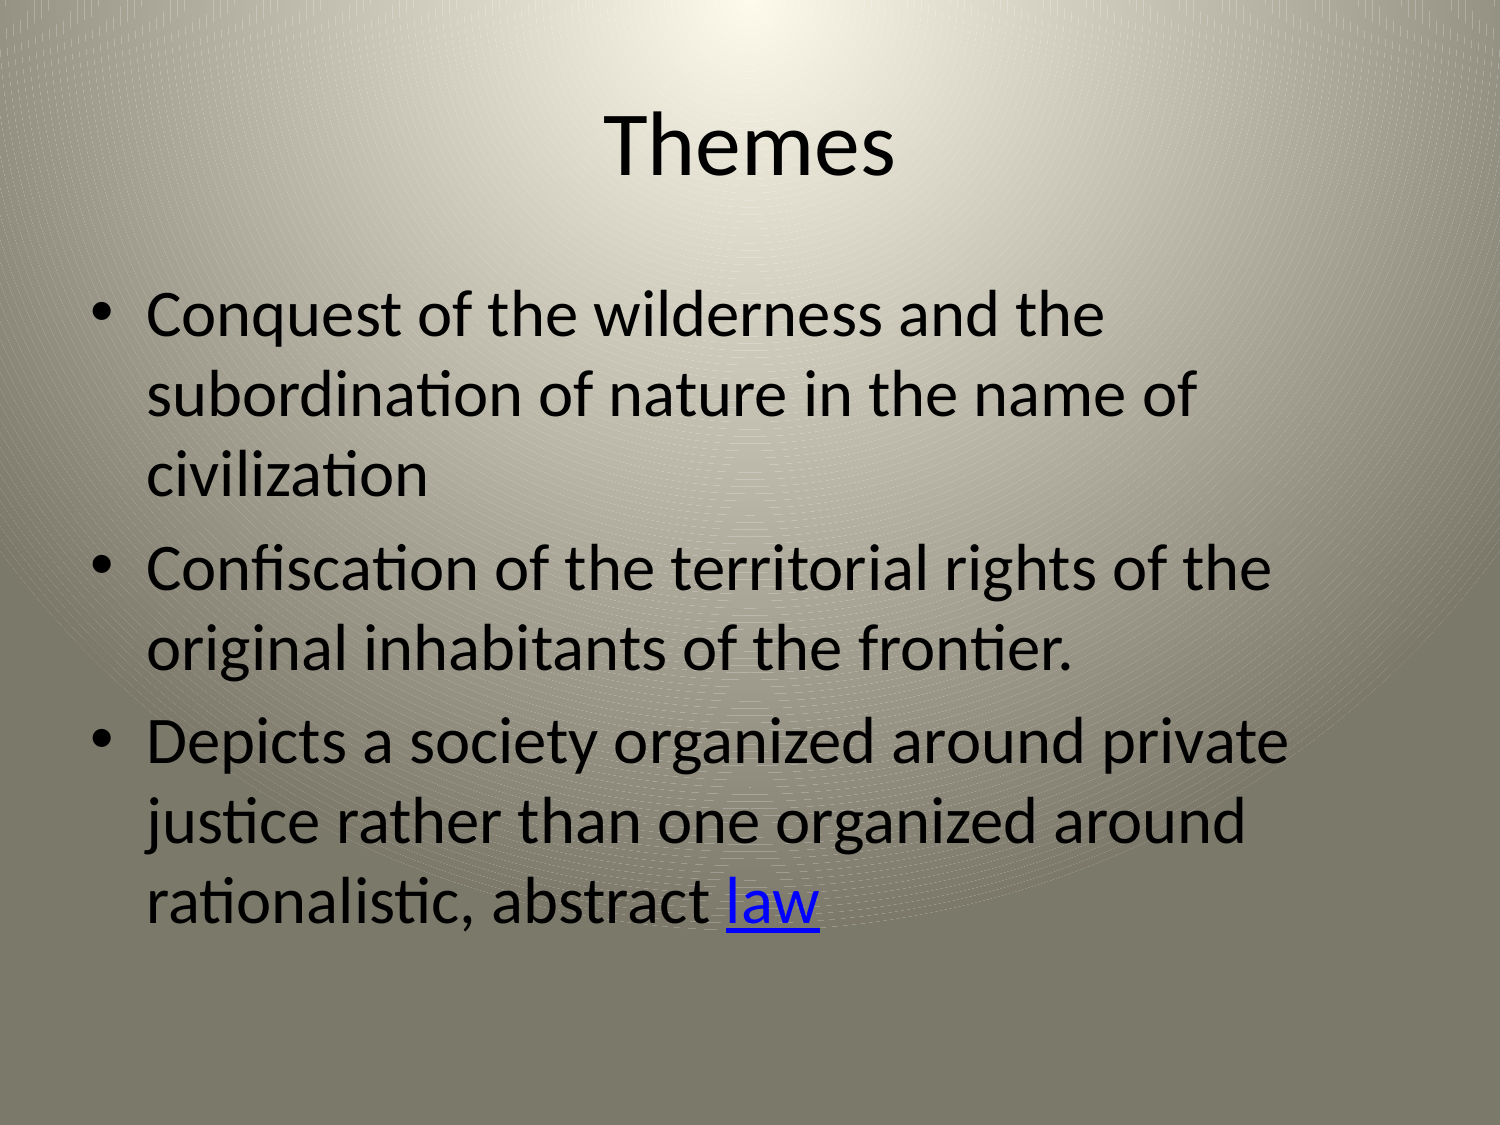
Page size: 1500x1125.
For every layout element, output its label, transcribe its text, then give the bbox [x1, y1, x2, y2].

title Themes [75, 45, 1425, 233]
list Conquest of the wilderness and the subordination of nature in the name of civilization Confiscation of the territorial rights of the original inhabitants of the frontier. Depicts a society organized around private justice rather than one organized around rationalistic, abstract law [75, 262, 1425, 1005]
